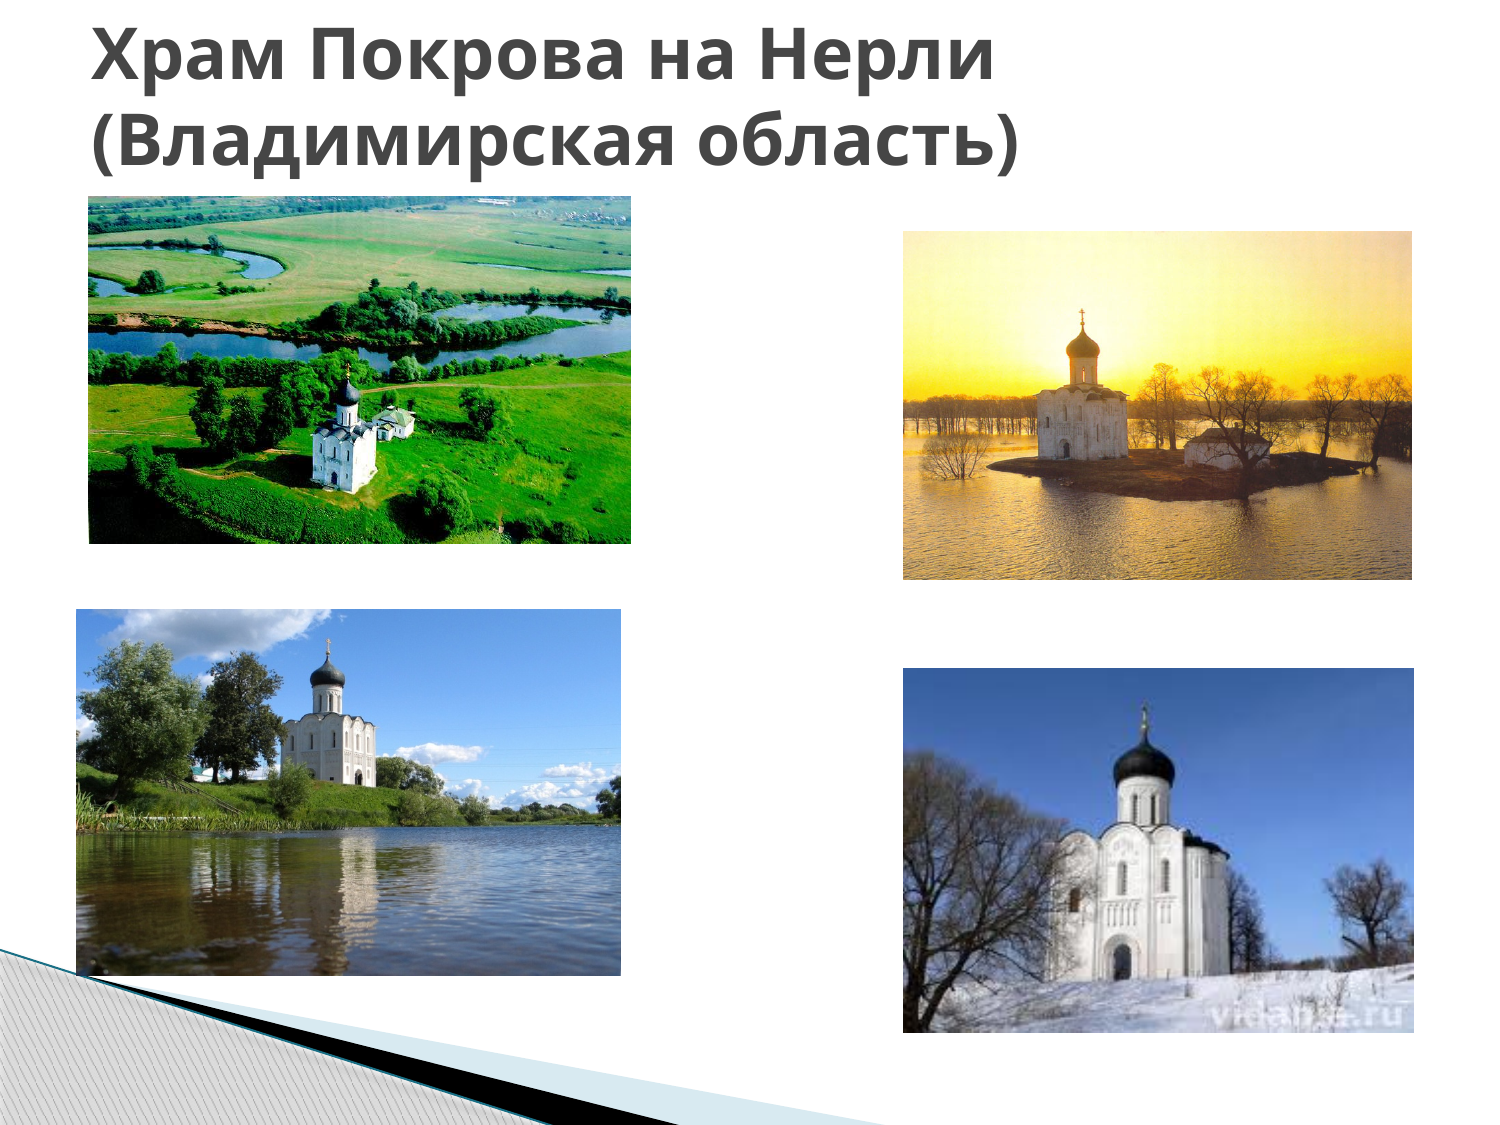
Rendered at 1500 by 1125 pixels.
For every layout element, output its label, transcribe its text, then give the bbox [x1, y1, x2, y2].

picture [903, 231, 1412, 580]
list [88, 195, 631, 544]
picture [903, 668, 1414, 1034]
title Храм Покрова на Нерли (Владимирская область) [76, 0, 1427, 188]
picture [76, 609, 621, 977]
